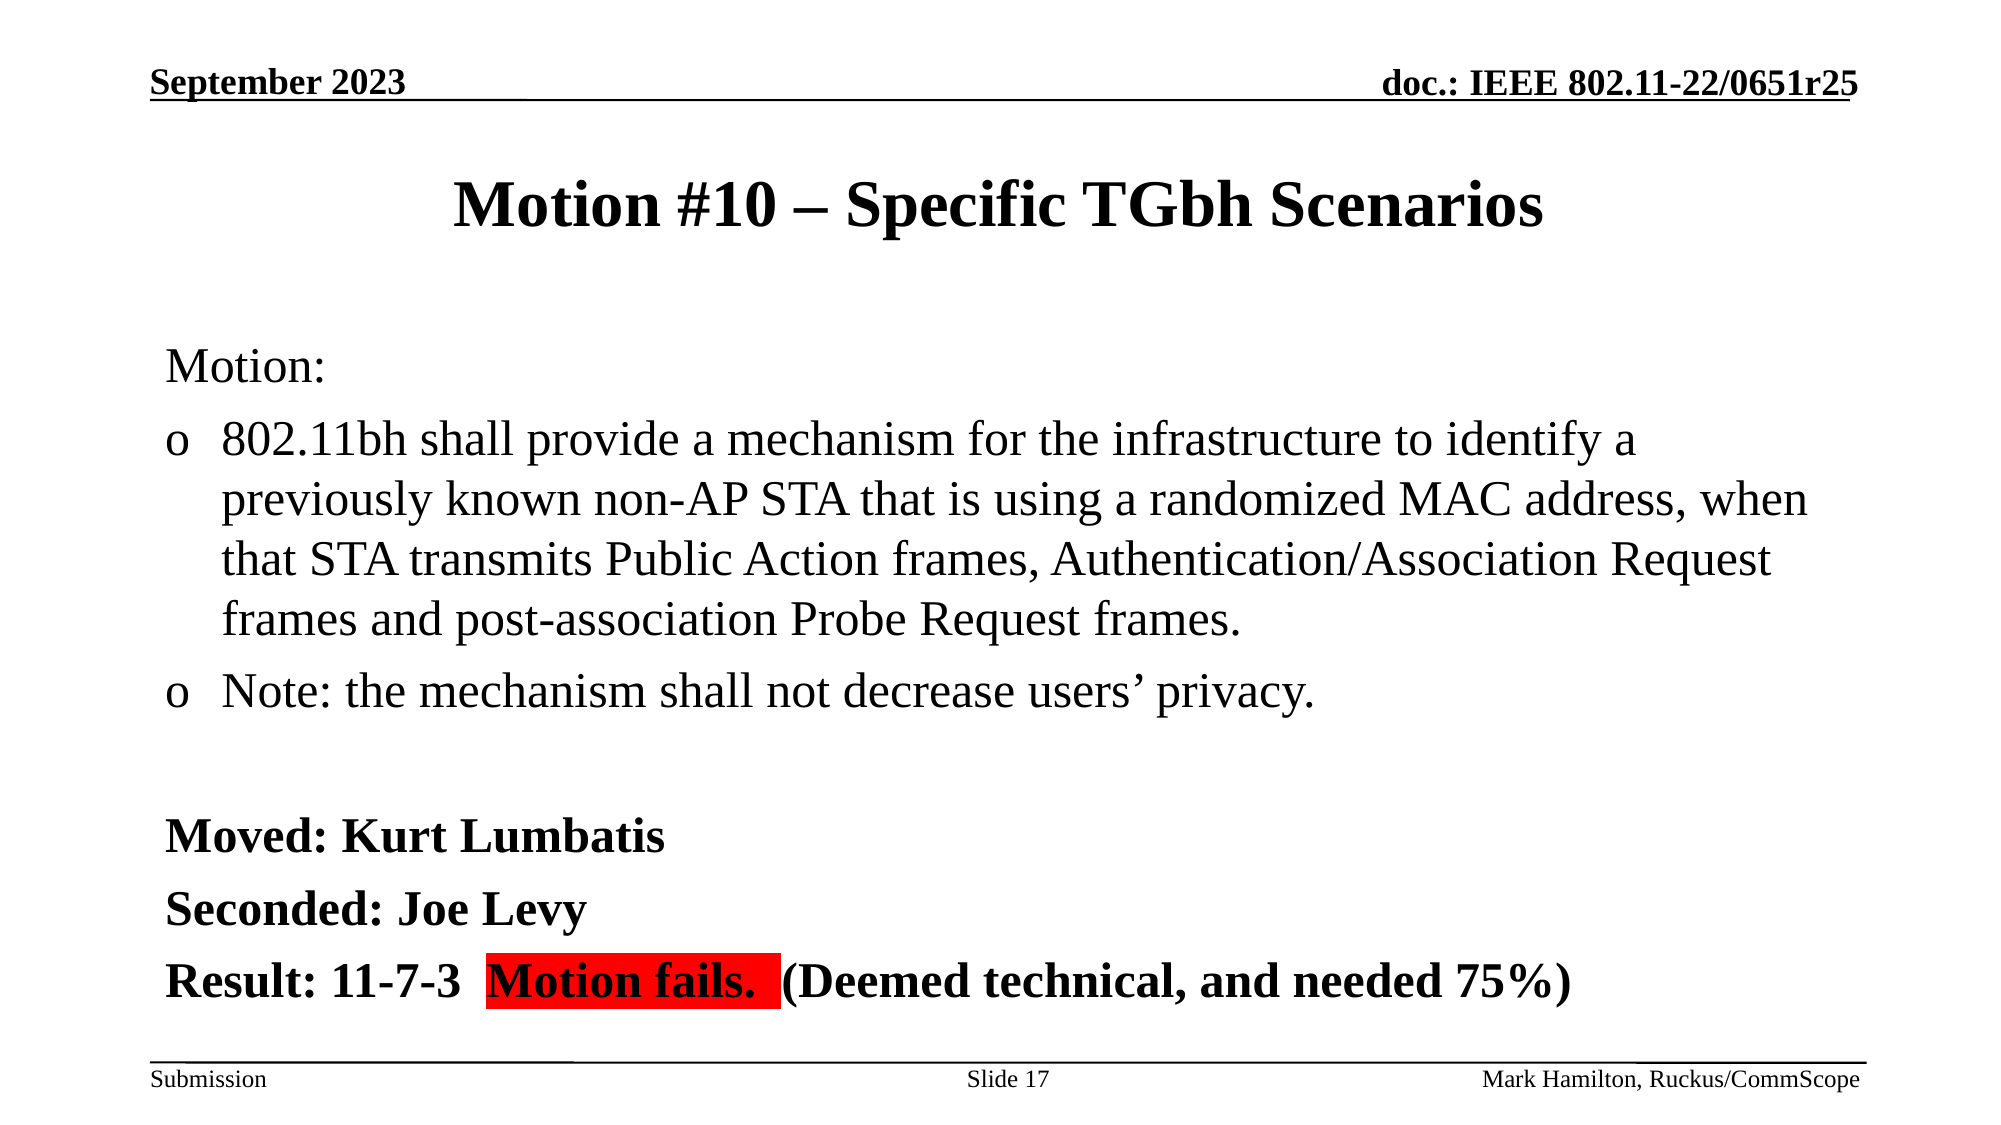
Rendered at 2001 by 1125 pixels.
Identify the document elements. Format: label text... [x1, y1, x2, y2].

slide_number Slide 17 [950, 1061, 1067, 1123]
list Motion: o 802.11bh shall provide a mechanism for the infrastructure to identify a previously known non-AP STA that is using a randomized MAC address, when that STA transmits Public Action frames, Authentication/Association Request frames and post-association Probe Request frames. o Note: the mechanism shall not decrease users’ privacy. Moved: Kurt Lumbatis Seconded: Joe Levy Result: 11-7-3 Motion fails. (Deemed technical, and needed 75%) [149, 324, 1850, 1000]
title Motion #10 – Specific TGbh Scenarios [149, 112, 1850, 288]
